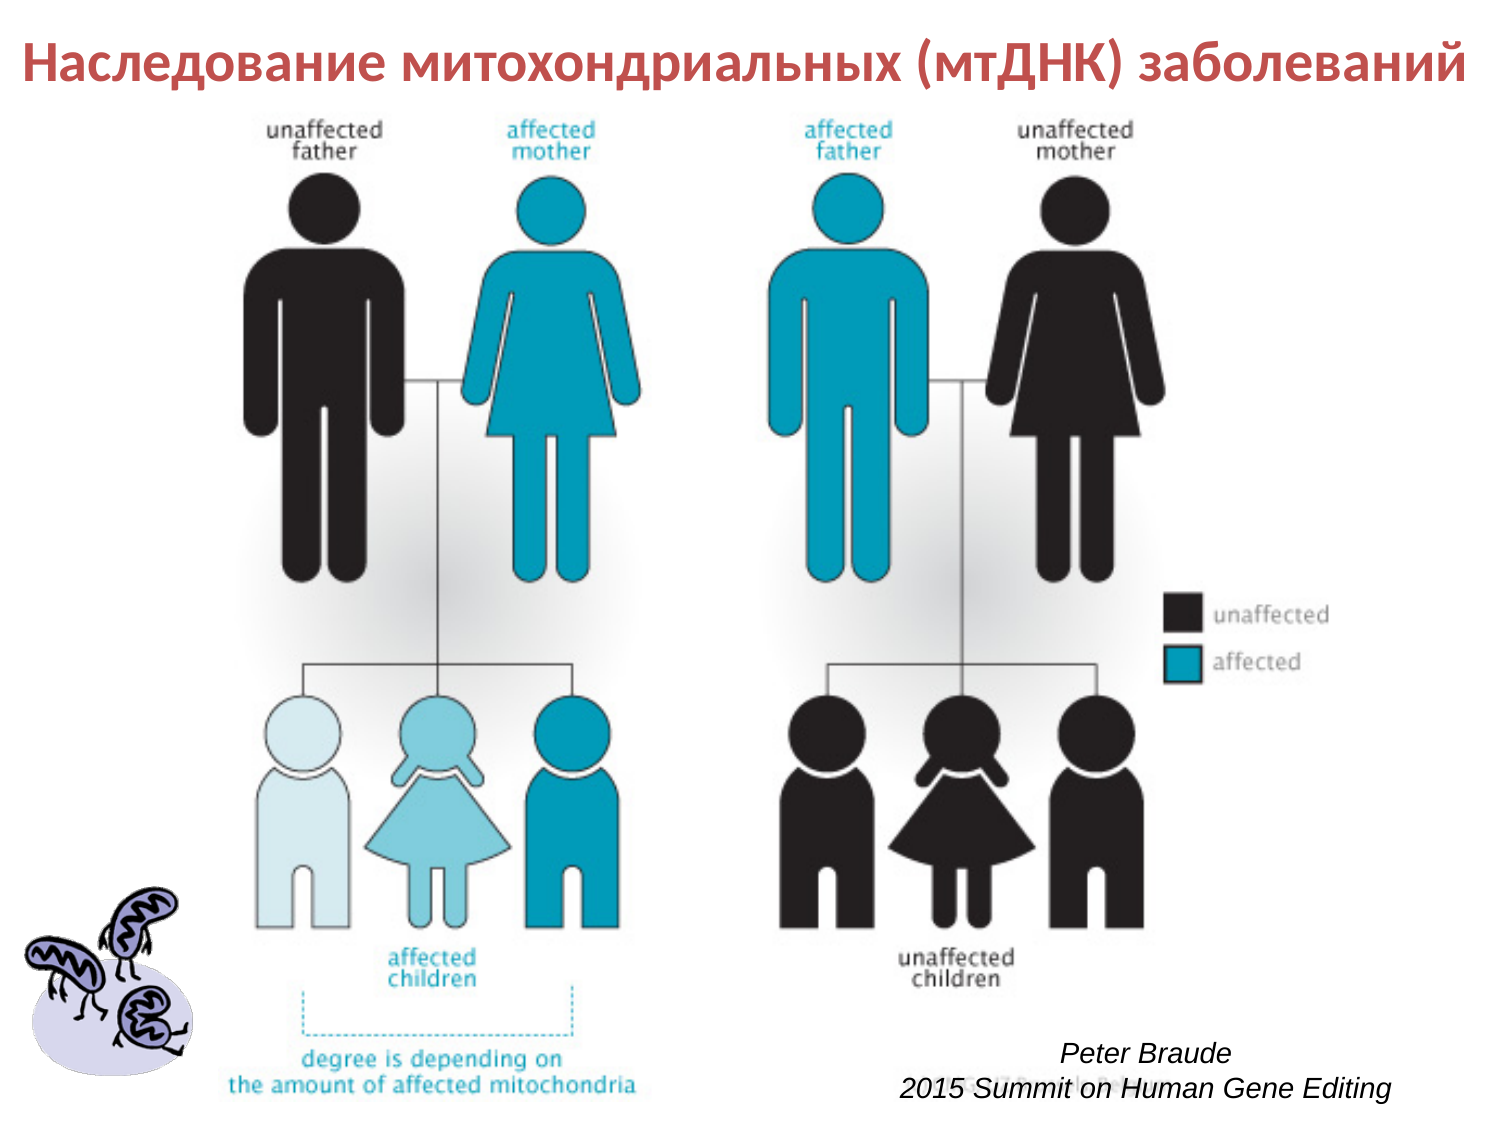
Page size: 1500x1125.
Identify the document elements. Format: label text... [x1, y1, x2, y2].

picture [0, 26, 1344, 1103]
text_box Наследование митохондриальных (мтДНК) заболеваний [7, 16, 1484, 101]
text_box Peter Braude 2015 Summit on Human Gene Editing [1344, 1026, 1475, 1112]
